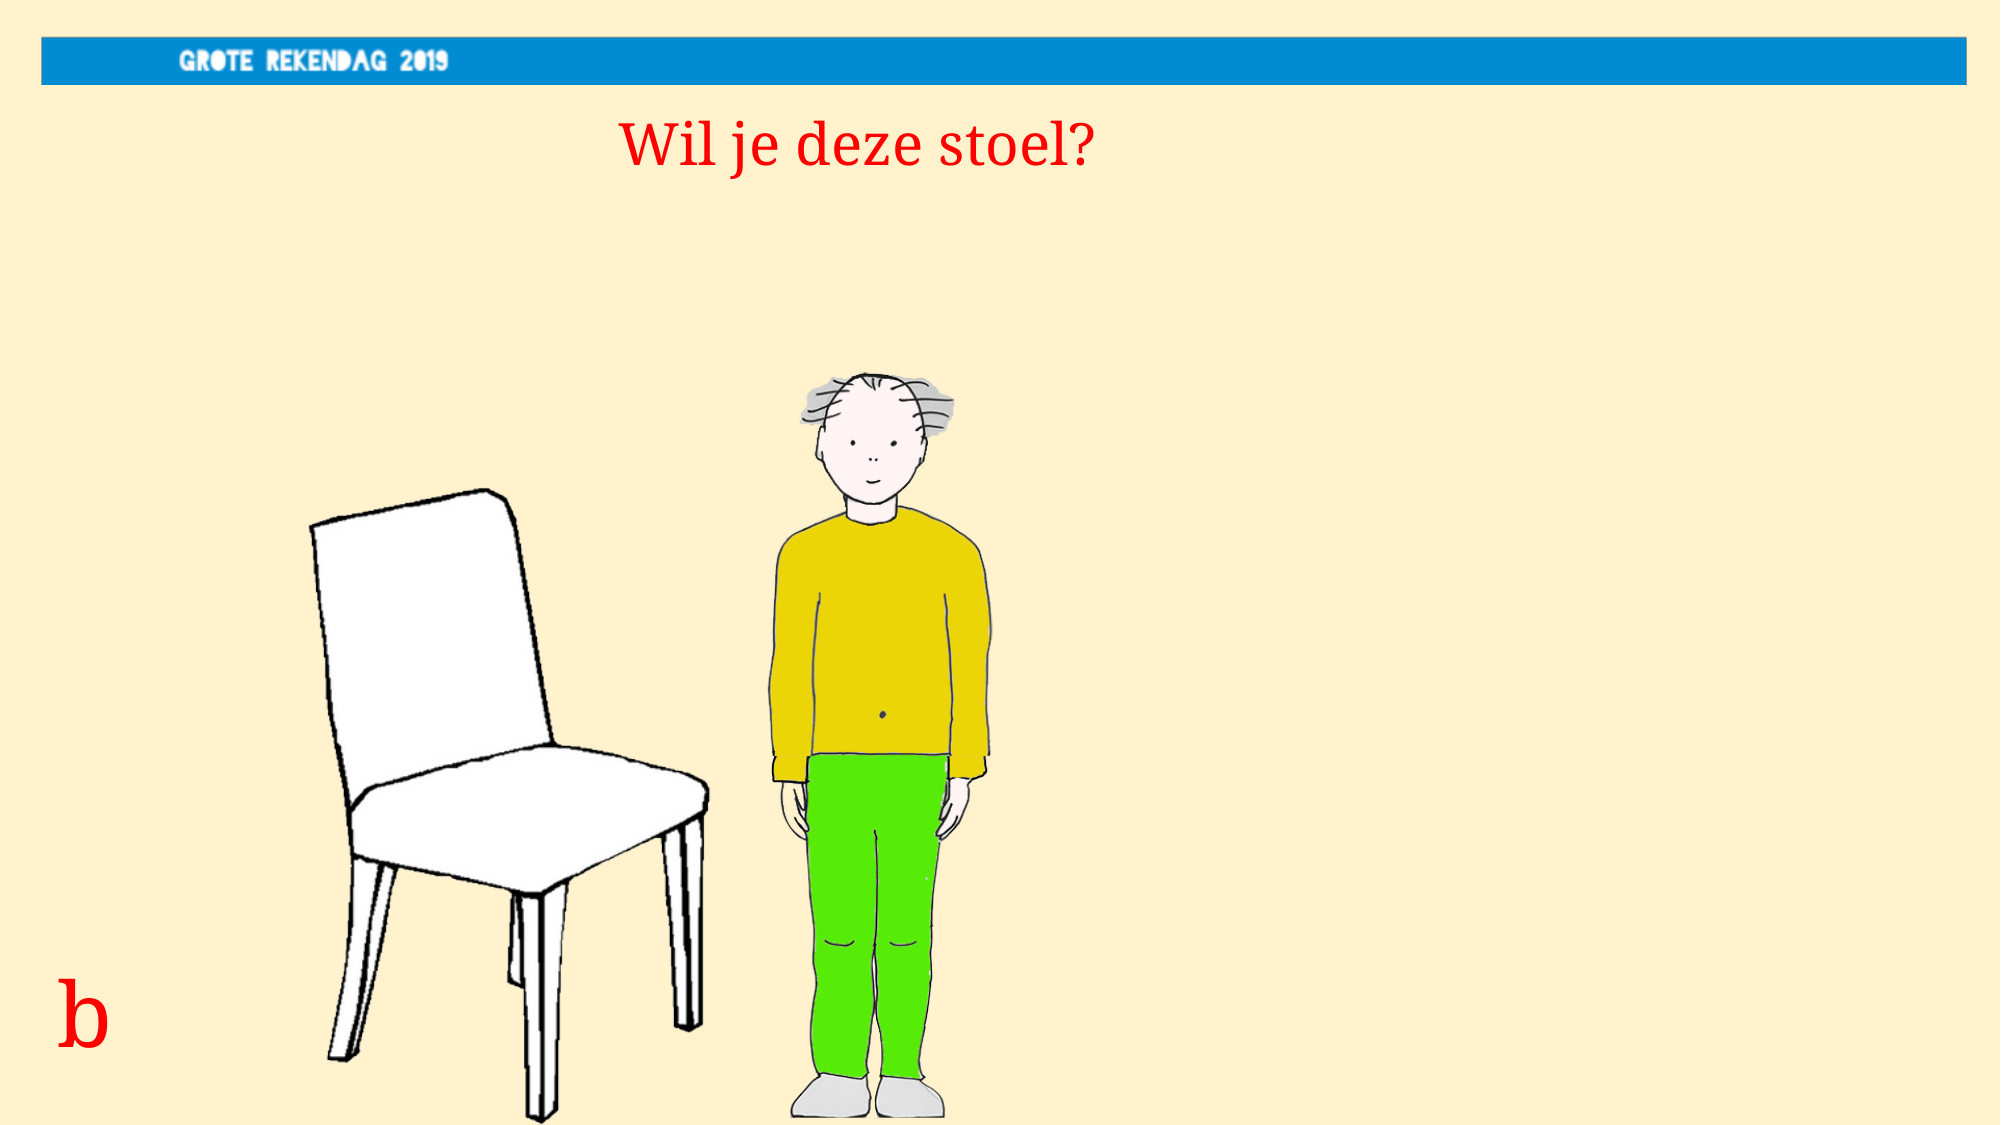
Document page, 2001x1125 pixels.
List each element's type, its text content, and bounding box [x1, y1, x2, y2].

picture [266, 49, 387, 71]
title b [42, 962, 225, 1075]
picture [400, 49, 448, 71]
text_box Wil je deze stoel? [604, 99, 1288, 185]
picture [308, 487, 711, 1125]
picture [750, 356, 1003, 1125]
picture [20, 20, 1985, 85]
picture [180, 49, 253, 71]
